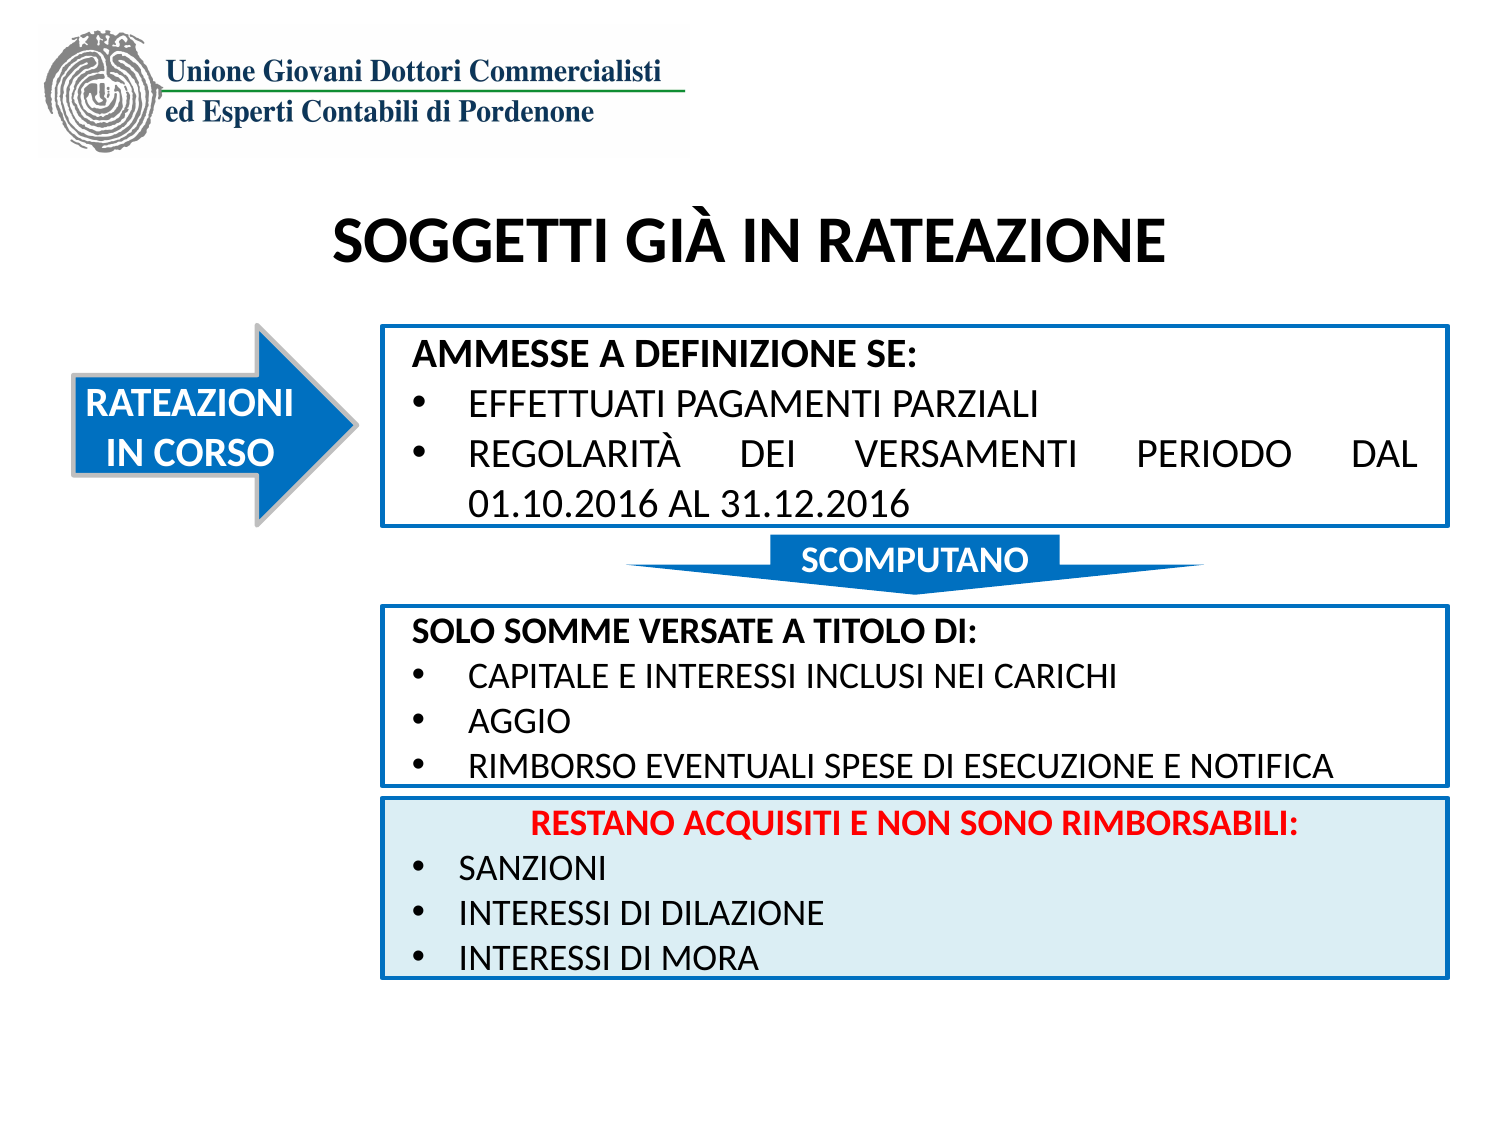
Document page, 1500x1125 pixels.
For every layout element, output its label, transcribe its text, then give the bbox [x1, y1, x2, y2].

title SOGGETTI GIÀ IN RATEAZIONE [0, 201, 1500, 291]
text_box AMMESSE A DEFINIZIONE SE: EFFETTUATI PAGAMENTI PARZIALI REGOLARITÀ DEI VERSAMENTI PERIODO DAL 01.10.2016 AL 31.12.2016 [382, 325, 1448, 527]
text_box RESTANO ACQUISITI E NON SONO RIMBORSABILI: SANZIONI INTERESSI DI DILAZIONE INTERESSI DI MORA [382, 797, 1448, 979]
picture [37, 24, 690, 159]
text_box SCOMPUTANO [625, 534, 1205, 595]
text_box RATEAZIONI IN CORSO [73, 325, 357, 526]
text_box SOLO SOMME VERSATE A TITOLO DI: CAPITALE E INTERESSI INCLUSI NEI CARICHI AGGIO RIMBORSO EVENTUALI SPESE DI ESECUZIONE E NOTIFICA [382, 605, 1448, 787]
